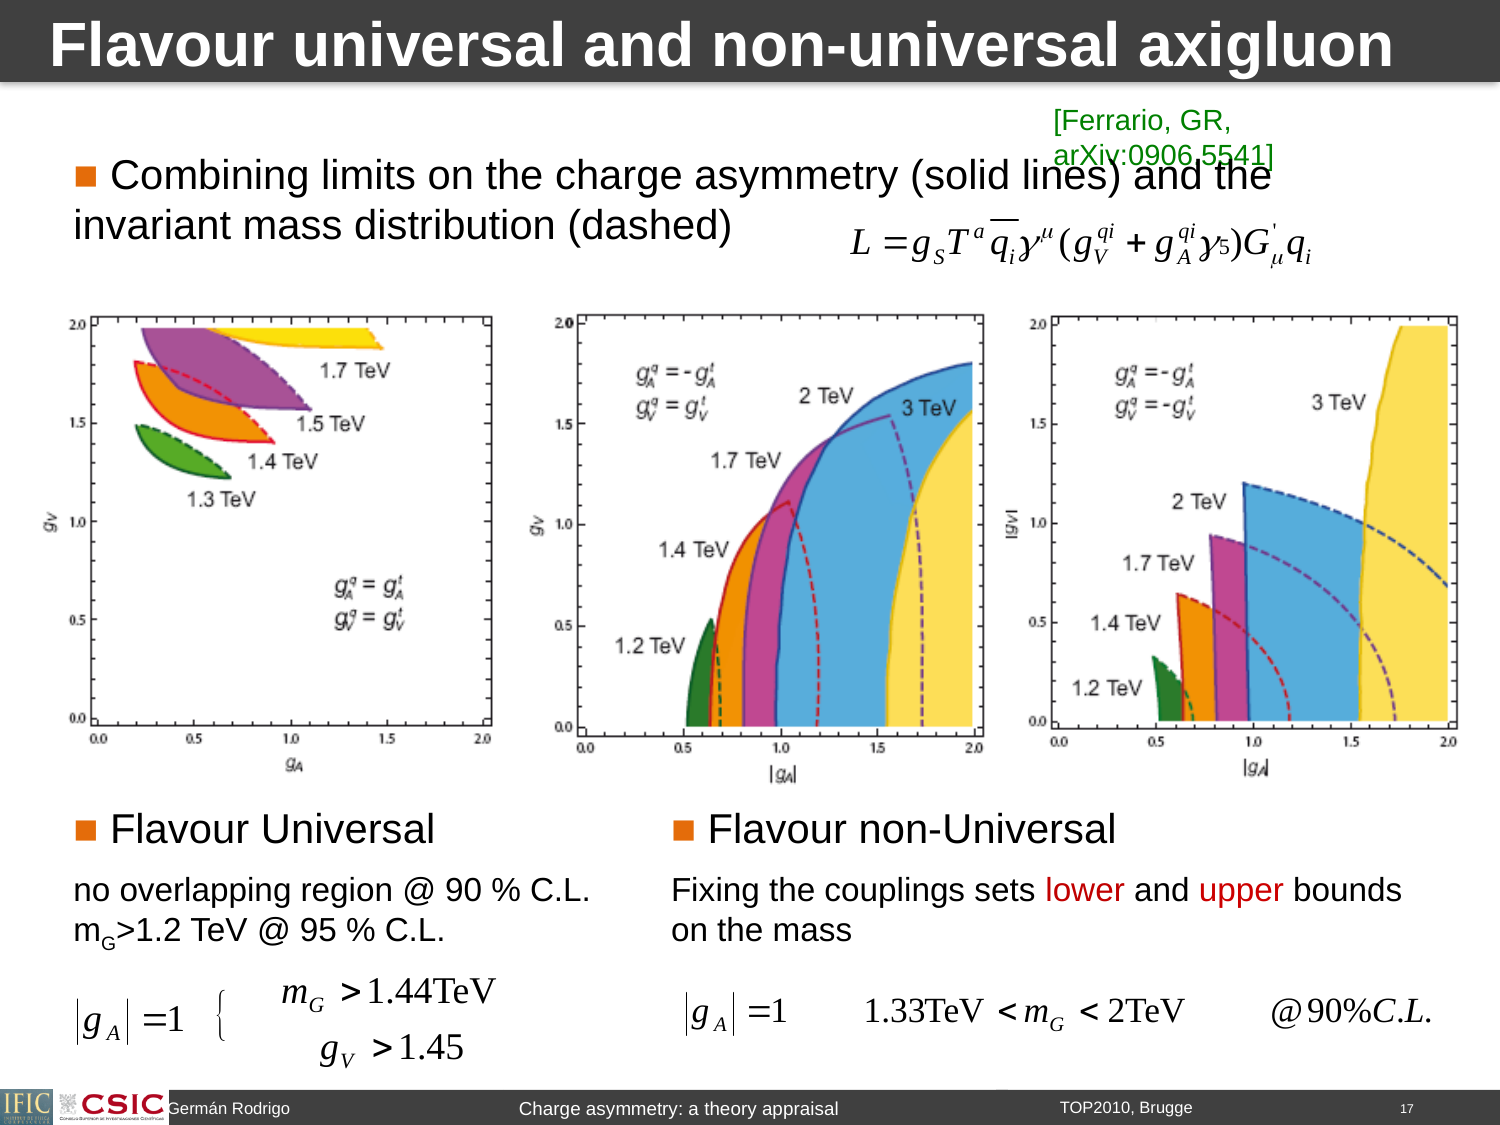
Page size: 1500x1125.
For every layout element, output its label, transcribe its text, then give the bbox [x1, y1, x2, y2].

picture [25, 294, 1475, 795]
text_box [843, 210, 1320, 278]
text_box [70, 964, 610, 1079]
text_box ■ Flavour Universal no overlapping region @ 90 % C.L. mG>1.2 TeV @ 95 % C.L. [58, 794, 610, 962]
text_box ■ Combining limits on the charge asymmetry (solid lines) and the invariant mass distribution (dashed) [58, 140, 1429, 256]
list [679, 984, 1436, 1044]
title Flavour universal and non-universal axigluon [0, 0, 1500, 82]
text_box ■ Flavour non-Universal Fixing the couplings sets lower and upper bounds on the mass [656, 803, 1430, 956]
picture [0, 1088, 169, 1125]
text_box [Ferrario, GR, arXiv:0906.5541] [1038, 93, 1477, 179]
